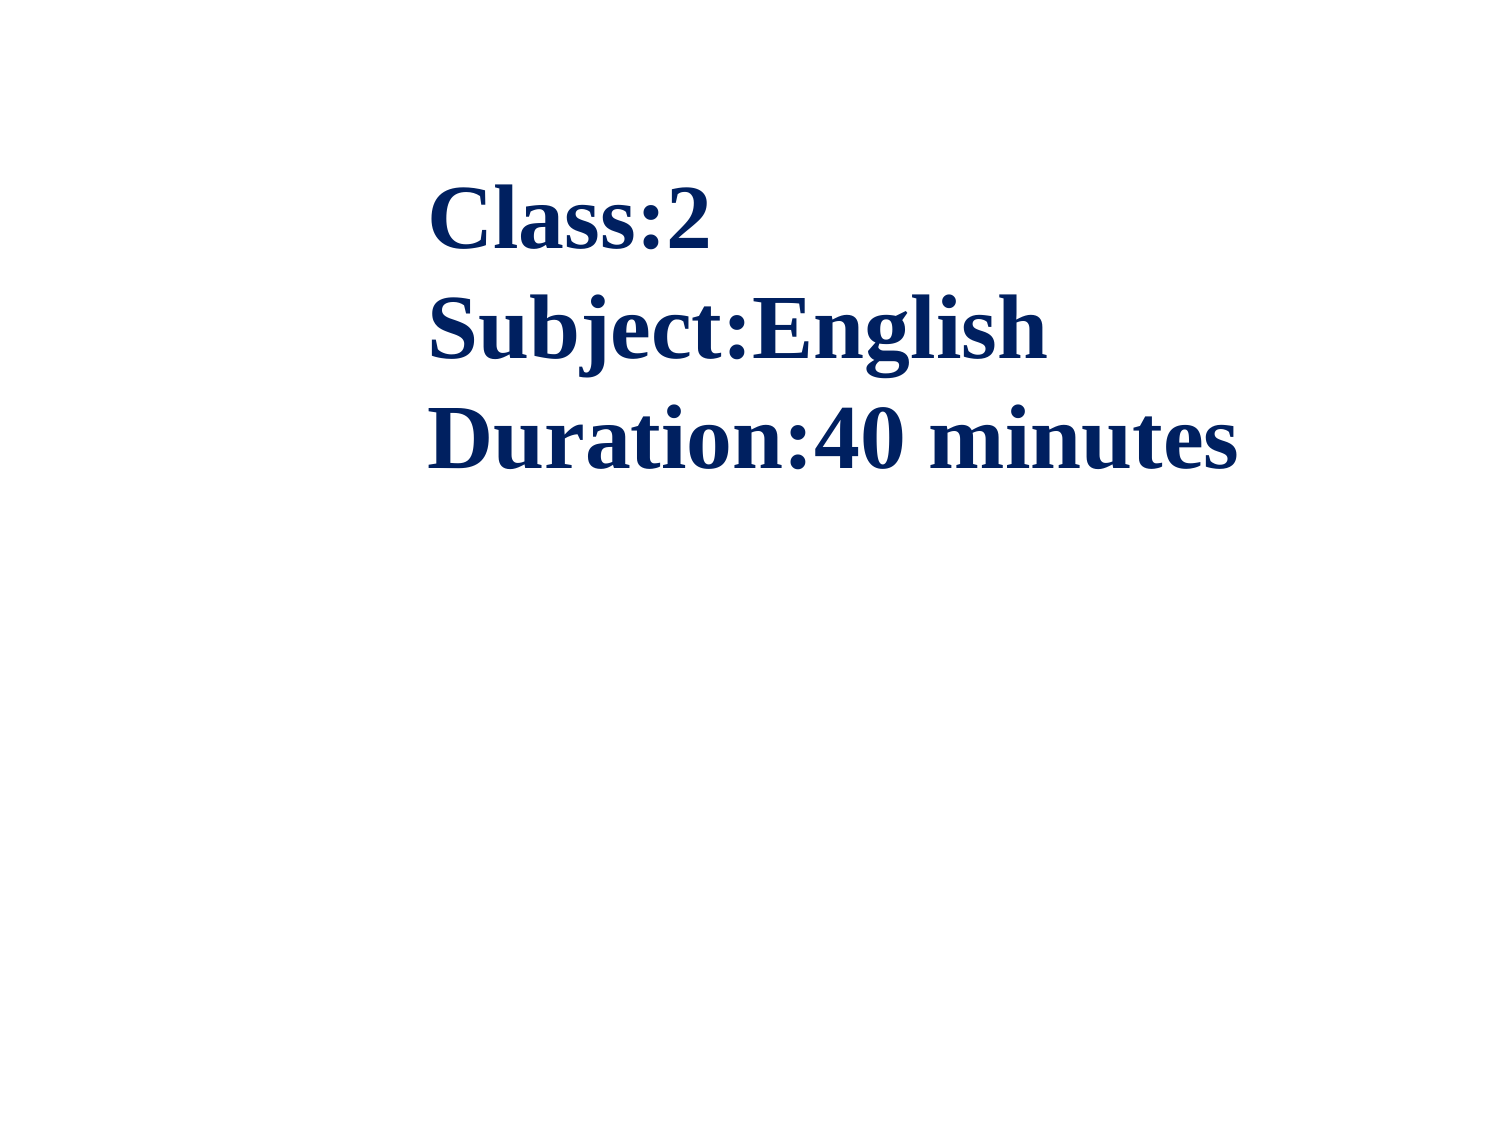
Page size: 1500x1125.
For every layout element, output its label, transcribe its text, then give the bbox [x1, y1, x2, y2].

text_box Class:2 Subject:English Duration:40 minutes [412, 149, 1275, 495]
